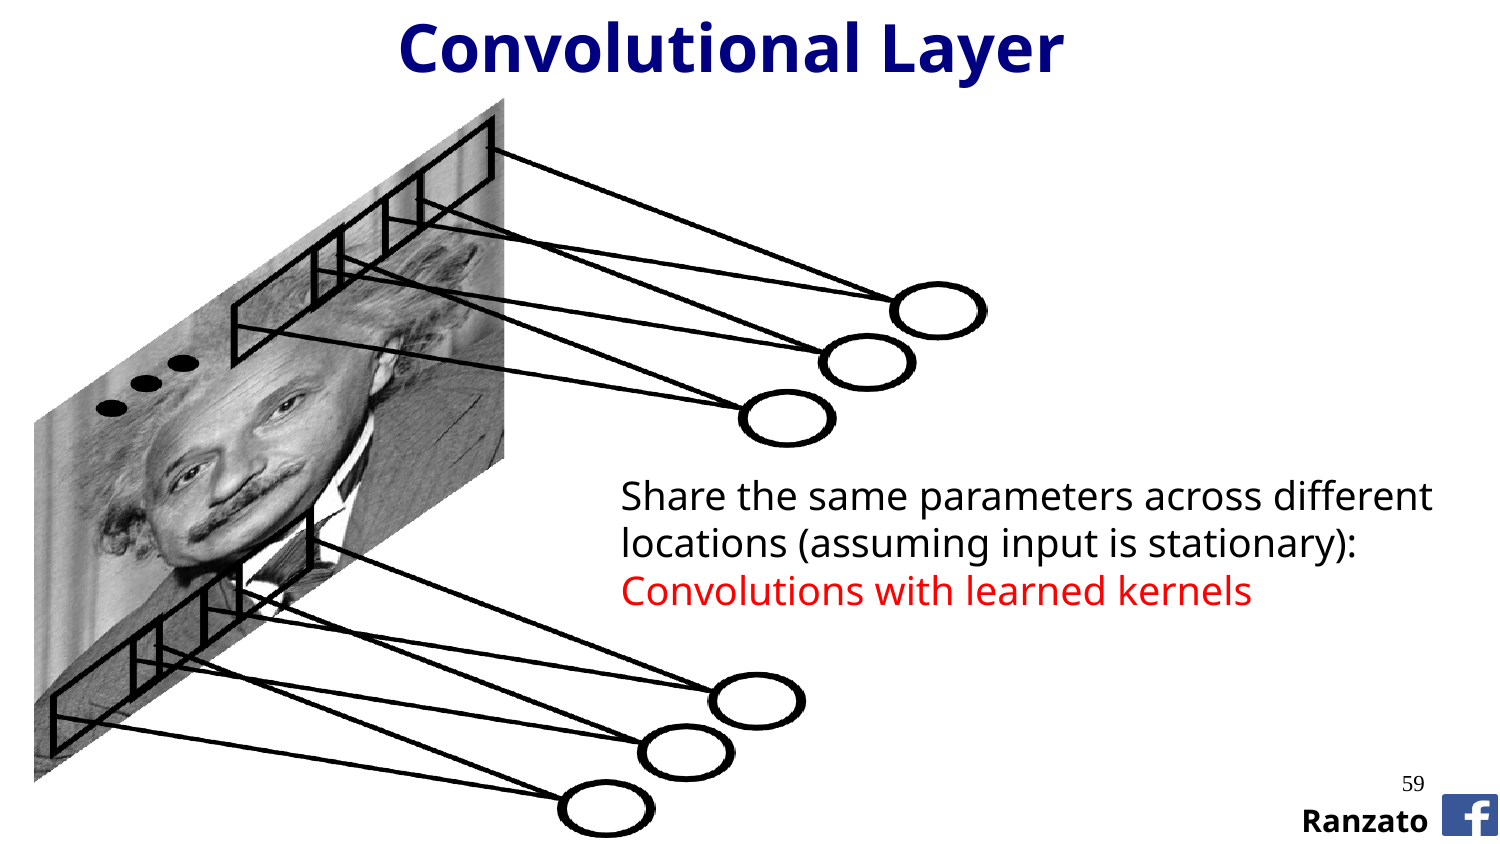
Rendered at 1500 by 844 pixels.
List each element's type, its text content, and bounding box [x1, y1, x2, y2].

slide_number 59 [1075, 768, 1425, 827]
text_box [1283, 793, 1498, 842]
picture [33, 97, 989, 839]
text_box Share the same parameters across different locations (assuming input is stationary): Convolutions with learned kernels [993, 465, 1457, 620]
text_box Convolutional Layer [385, 0, 1078, 92]
